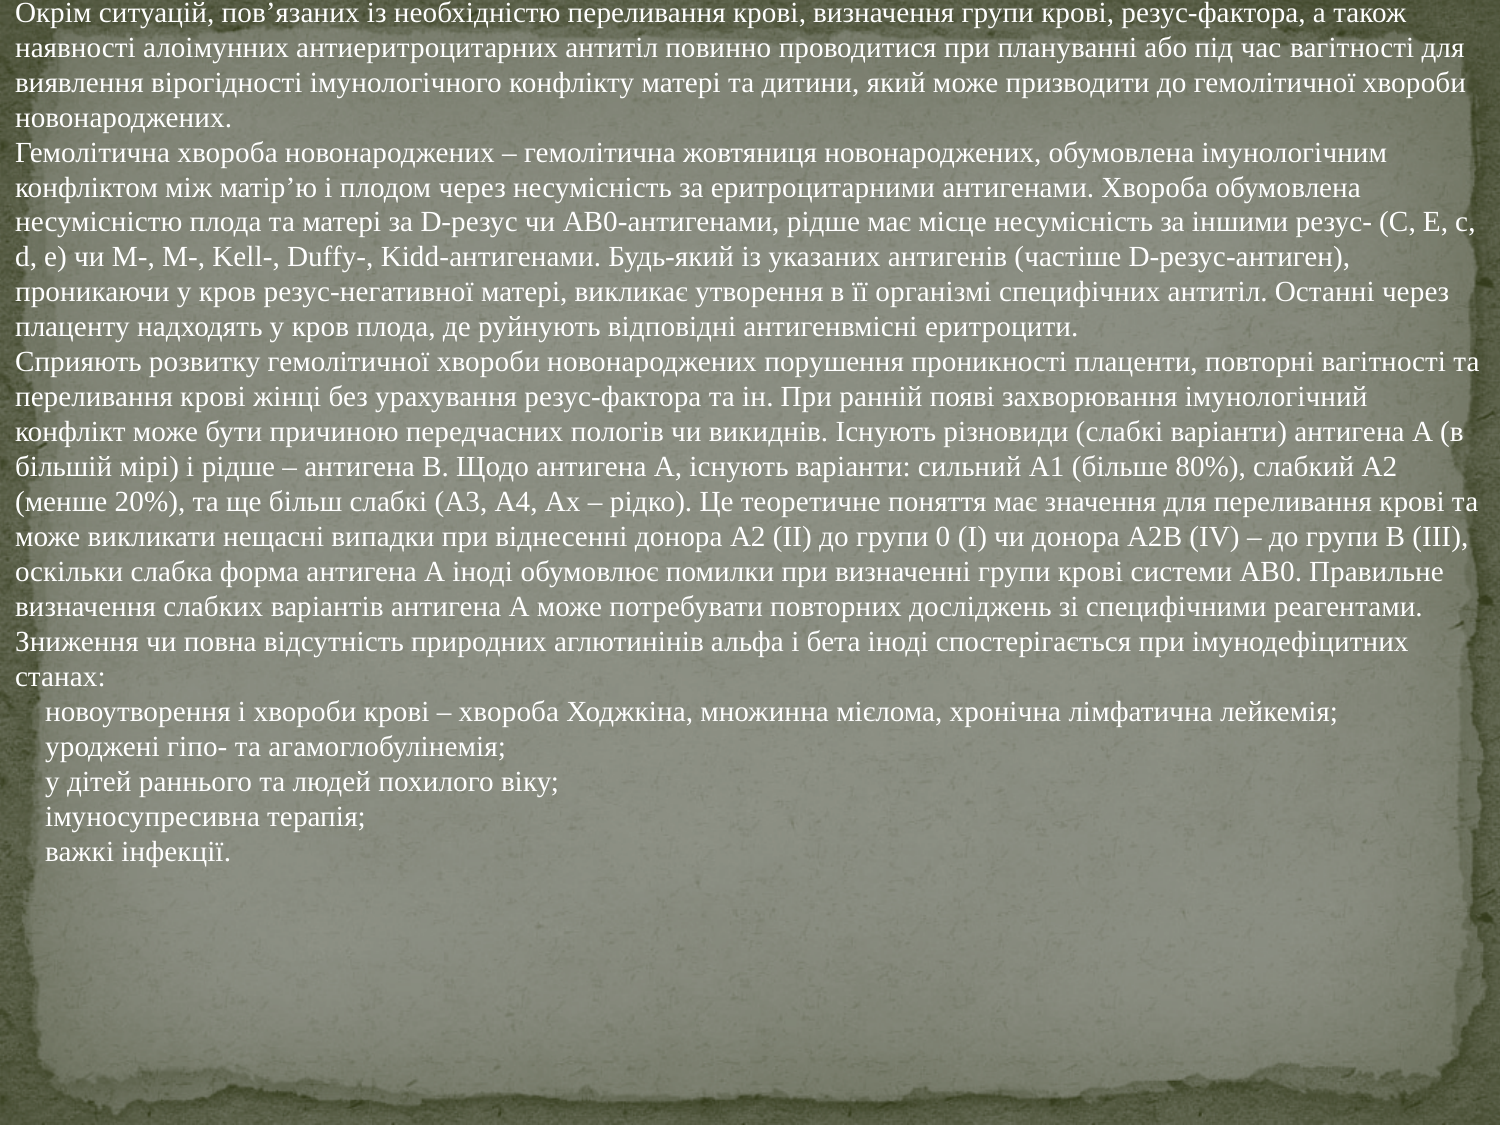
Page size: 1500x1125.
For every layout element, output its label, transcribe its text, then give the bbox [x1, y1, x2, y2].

text_box Окрім ситуацій, пов’язаних із необхідністю переливання крові, визначення групи крові, резус-фактора, а також наявності алоімунних антиеритроцитарних антитіл повинно проводитися при плануванні або під час вагітності для виявлення вірогідності імунологічного конфлікту матері та дитини, який може призводити до гемолітичної хвороби новонароджених. Гемолітична хвороба новонароджених – гемолітична жовтяниця новонароджених, обумовлена імунологічним конфліктом між матір’ю і плодом через несумісність за еритроцитарними антигенами. Хвороба обумовлена несумісністю плода та матері за D-резус чи AB0-антигенами, рідше має місце несумісність за іншими резус- (C, E, c, d, e) чи M-, M-, Kell-, Duffy-, Kidd-антигенами. Будь-який із указаних антигенів (частіше D-резус-антиген), проникаючи у кров резус-негативної матері, викликає утворення в її організмі специфічних антитіл. Останні через плаценту надходять у кров плода, де руйнують відповідні антигенвмісні еритроцити. Сприяють розвитку гемолітичної хвороби новонароджених порушення проникності плаценти, повторні вагітності та переливання крові жінці без урахування резус-фактора та ін. При ранній появі захворювання імунологічний конфлікт може бути причиною передчасних пологів чи викиднів. Існують різновиди (слабкі варіанти) антигена А (в більшій мірі) і рідше – антигена В. Щодо антигена А, існують варіанти: сильний А1 (більше 80%), слабкий А2 (менше 20%), та ще більш слабкі (А3, А4, Ах – рідко). Це теоретичне поняття має значення для переливання крові та може викликати нещасні випадки при віднесенні донора А2 (ІІ) до групи 0 (І) чи донора А2В (IV) – до групи В (ІІІ), оскільки слабка форма антигена А іноді обумовлює помилки при визначенні групи крові системи АВ0. Правильне визначення слабких варіантів антигена А може потребувати повторних досліджень зі специфічними реагентами. Зниження чи повна відсутність природних аглютинінів альфа і бета іноді спостерігається при імунодефіцитних станах:  новоутворення і хвороби крові – хвороба Ходжкіна, множинна мієлома, хронічна лімфатична лейкемія;  уроджені гіпо- та агамоглобулінемія;  у дітей раннього та людей похилого віку;  імуносупресивна терапія;  важкі інфекції. [0, 0, 1500, 920]
